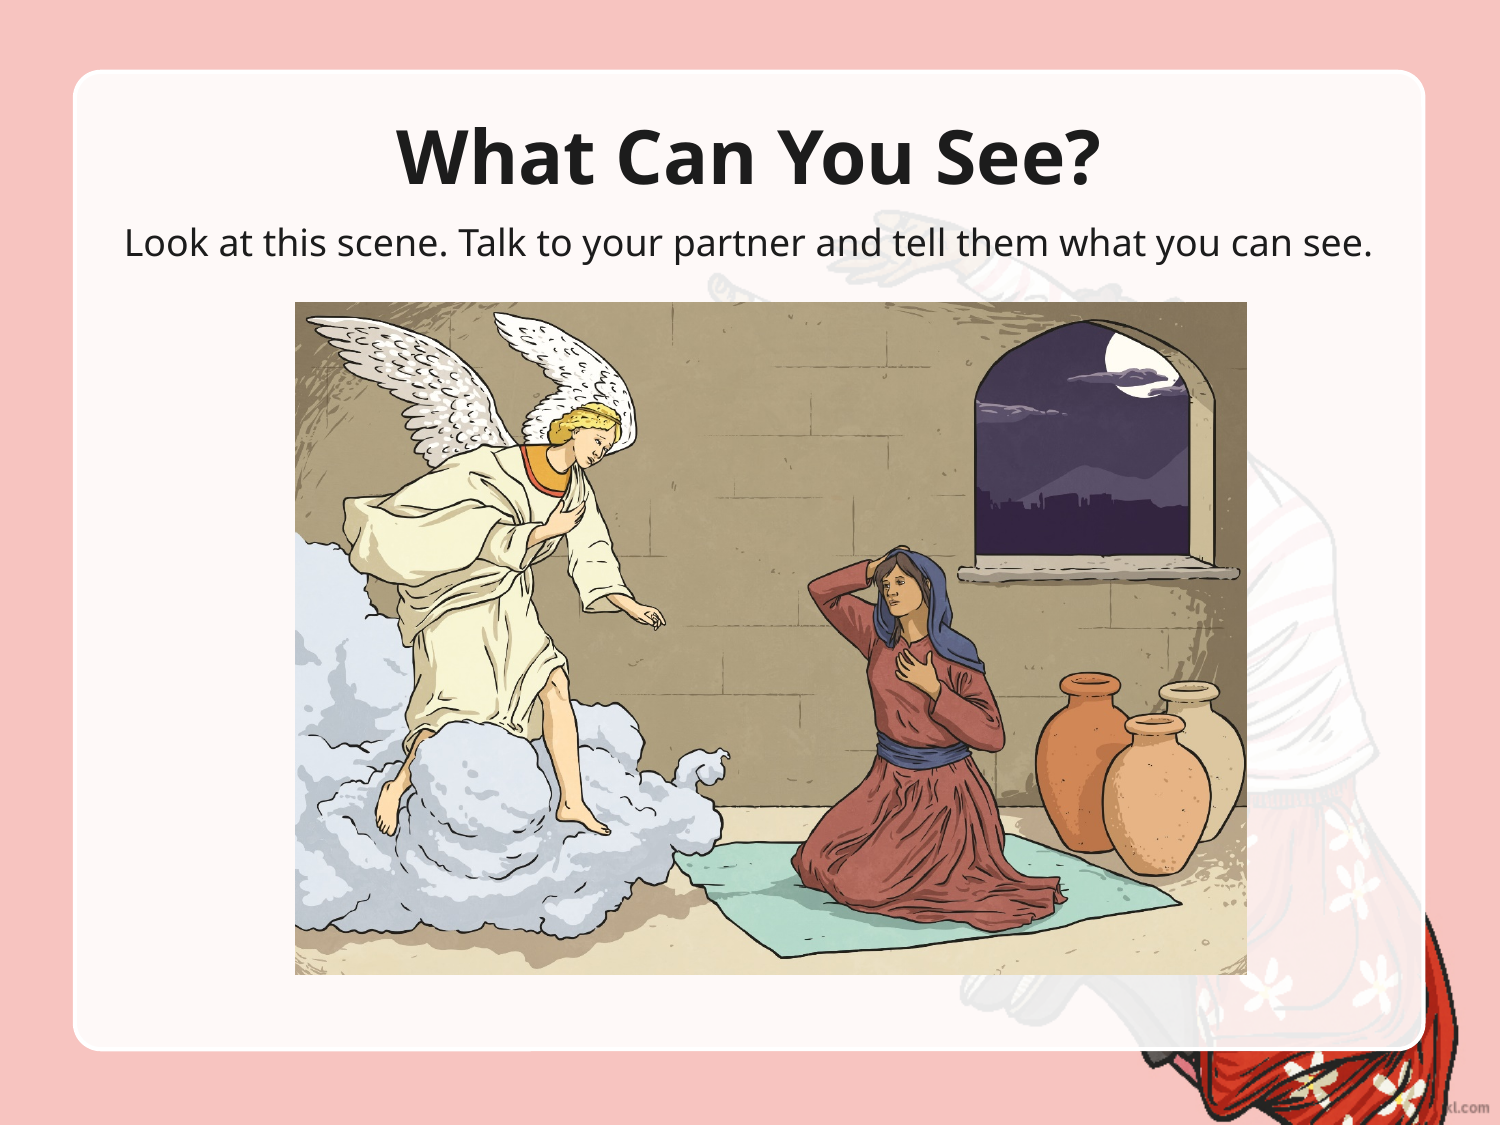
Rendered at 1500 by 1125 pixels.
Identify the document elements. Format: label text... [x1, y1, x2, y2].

text_box Look at this scene. Talk to your partner and tell them what you can see. [123, 206, 1376, 276]
picture [0, 0, 1500, 1125]
title What Can You See? [75, 78, 1424, 242]
